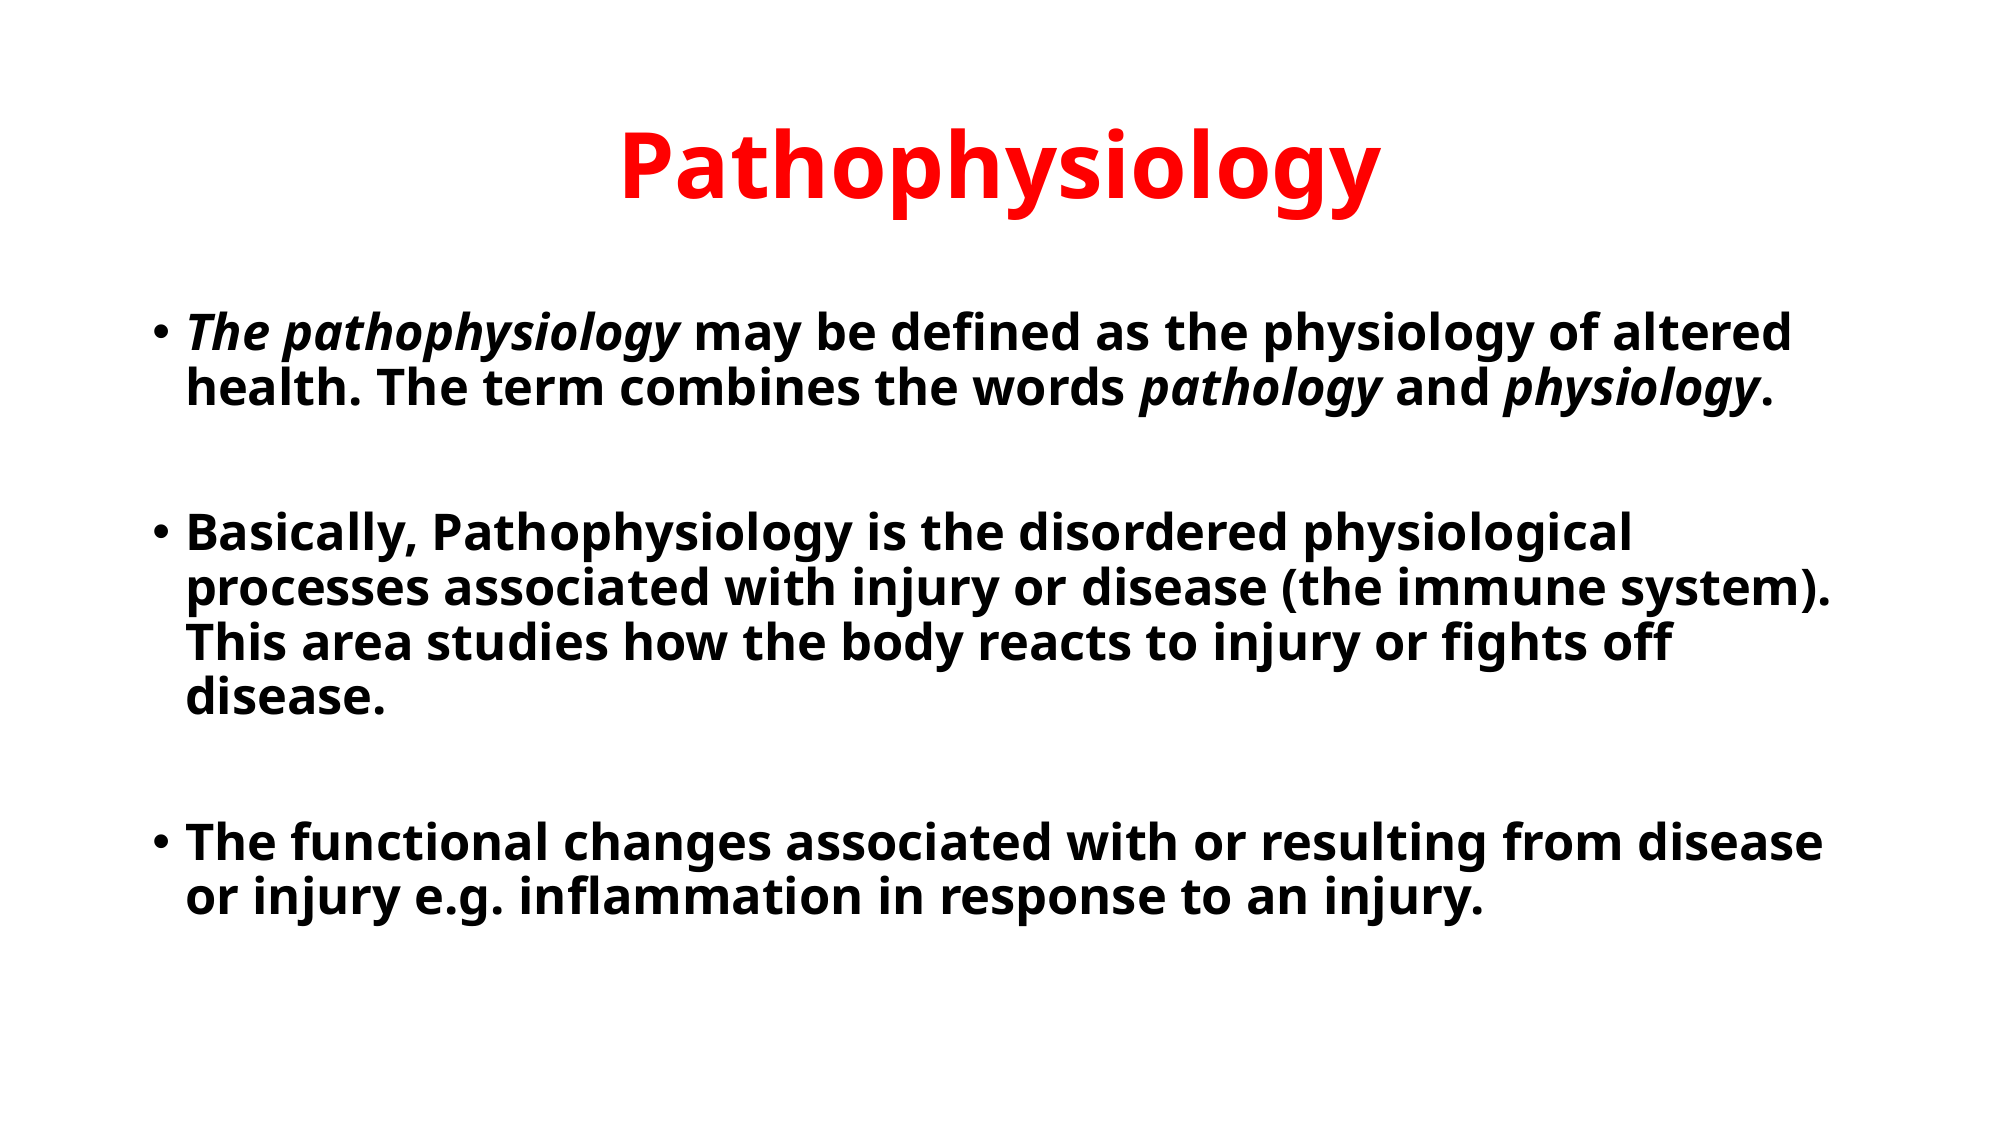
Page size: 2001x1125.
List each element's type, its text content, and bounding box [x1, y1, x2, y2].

list The pathophysiology may be defined as the physiology of altered health. The term combines the words pathology and physiology. Basically, Pathophysiology is the disordered physiological processes associated with injury or disease (the immune system). This area studies how the body reacts to injury or fights off disease. The functional changes associated with or resulting from disease or injury e.g. inflammation in response to an injury. [137, 299, 1863, 1014]
title Pathophysiology [137, 59, 1863, 278]
